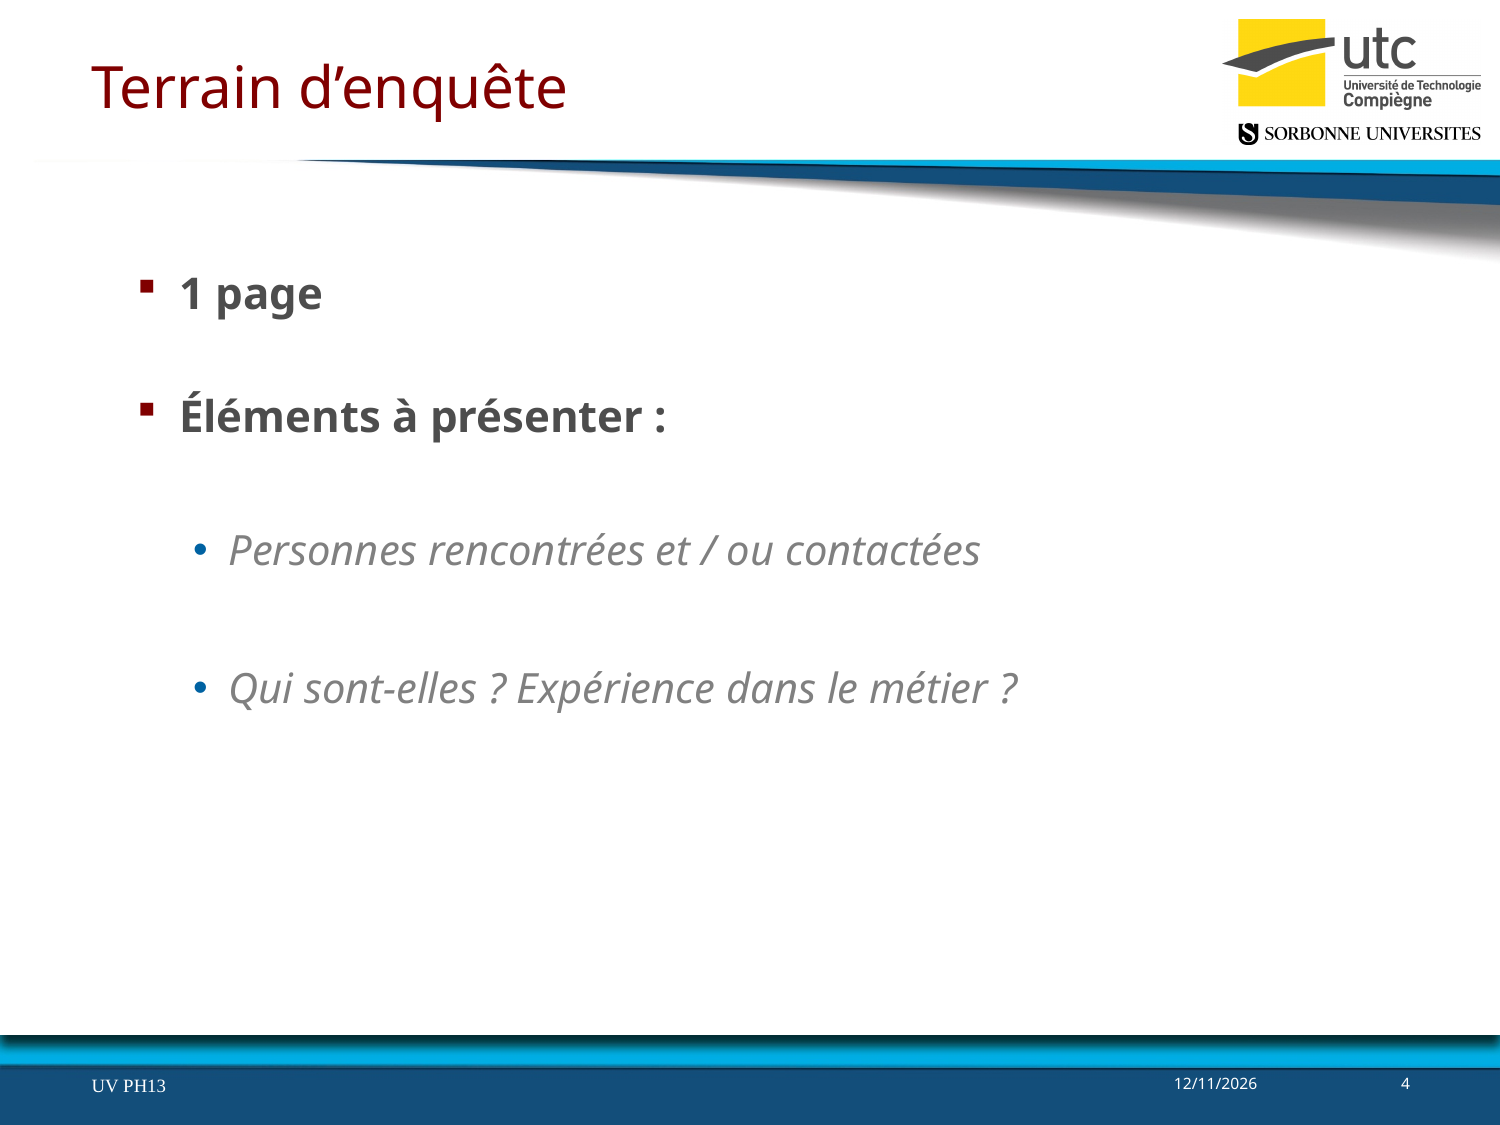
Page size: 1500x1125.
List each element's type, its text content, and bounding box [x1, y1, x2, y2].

picture [0, 1035, 1500, 1046]
picture [0, 159, 1500, 303]
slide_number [1126, 1055, 1306, 1115]
footer UV PH13 [76, 1055, 1117, 1115]
slide_number 4 [1316, 1055, 1425, 1115]
list 1 page Éléments à présenter : Personnes rencontrées et / ou contactées Qui sont-elles ? Expérience dans le métier ? [121, 258, 1354, 993]
picture [0, 1065, 1500, 1125]
picture [1222, 19, 1481, 145]
title Terrain d’enquête [76, 45, 987, 126]
